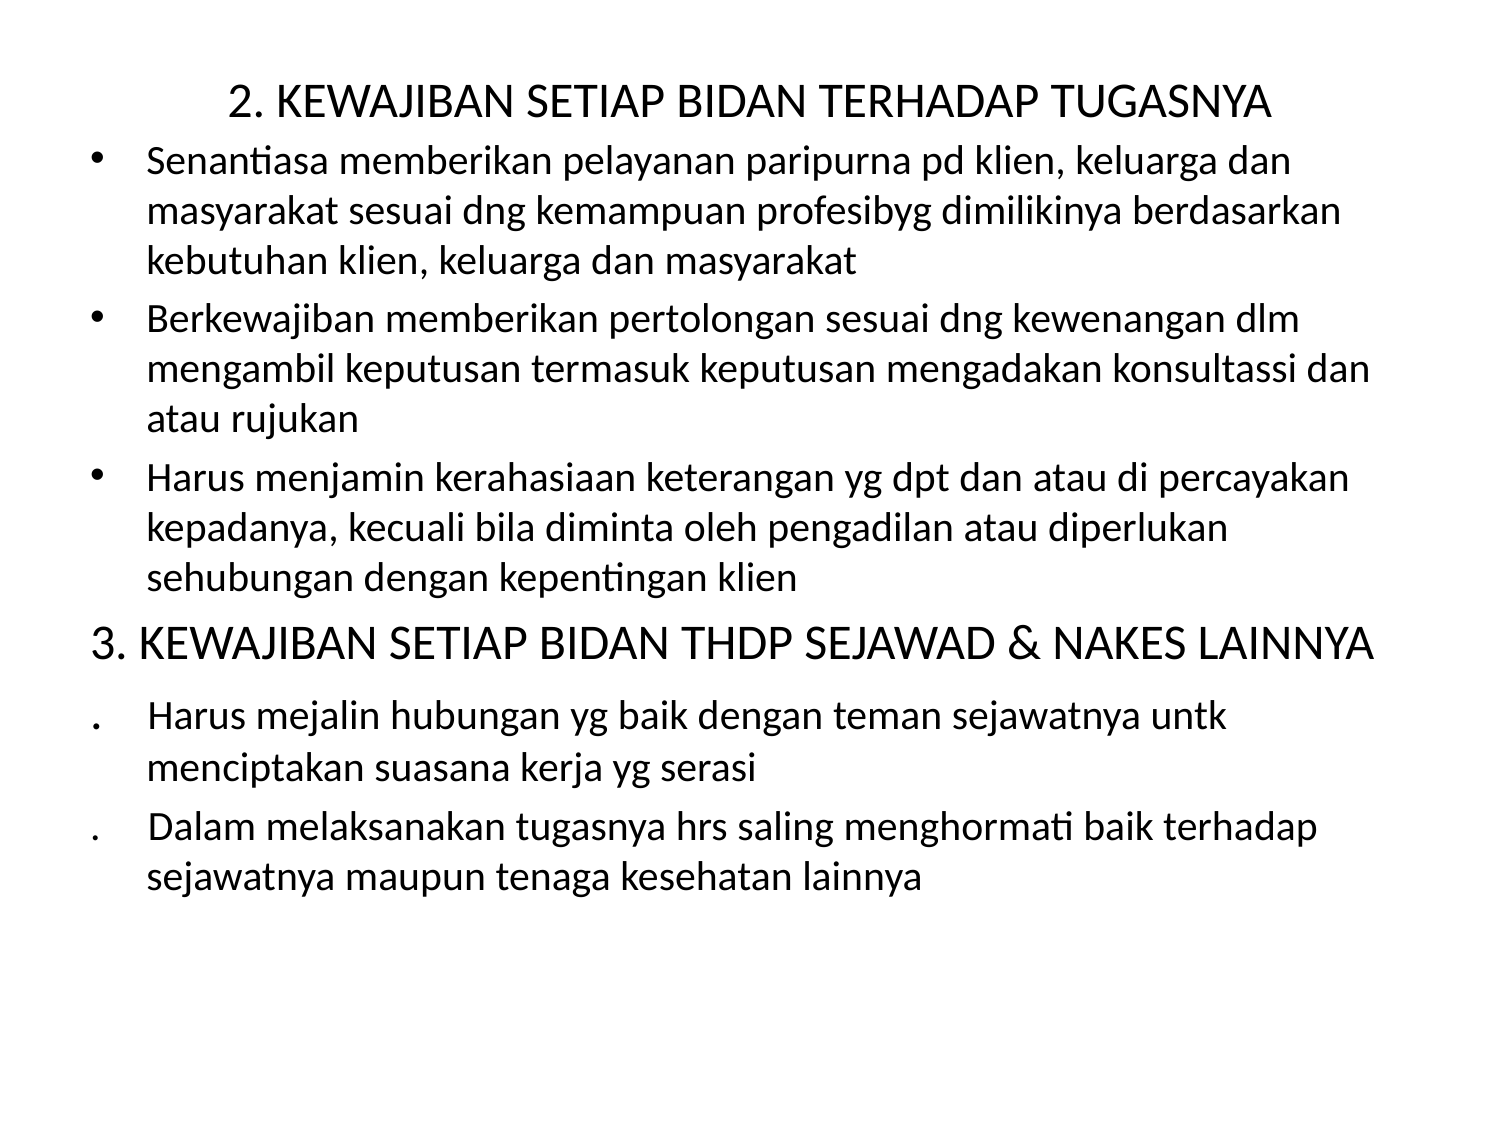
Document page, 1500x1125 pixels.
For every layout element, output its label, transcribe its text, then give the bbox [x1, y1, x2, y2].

list Senantiasa memberikan pelayanan paripurna pd klien, keluarga dan masyarakat sesuai dng kemampuan profesibyg dimilikinya berdasarkan kebutuhan klien, keluarga dan masyarakat Berkewajiban memberikan pertolongan sesuai dng kewenangan dlm mengambil keputusan termasuk keputusan mengadakan konsultassi dan atau rujukan Harus menjamin kerahasiaan keterangan yg dpt dan atau di percayakan kepadanya, kecuali bila diminta oleh pengadilan atau diperlukan sehubungan dengan kepentingan klien 3. KEWAJIBAN SETIAP BIDAN THDP SEJAWAD & NAKES LAINNYA . Harus mejalin hubungan yg baik dengan teman sejawatnya untk menciptakan suasana kerja yg serasi . Dalam melaksanakan tugasnya hrs saling menghormati baik terhadap sejawatnya maupun tenaga kesehatan lainnya [75, 125, 1425, 1075]
title 2. KEWAJIBAN SETIAP BIDAN TERHADAP TUGASNYA [75, 45, 1425, 125]
